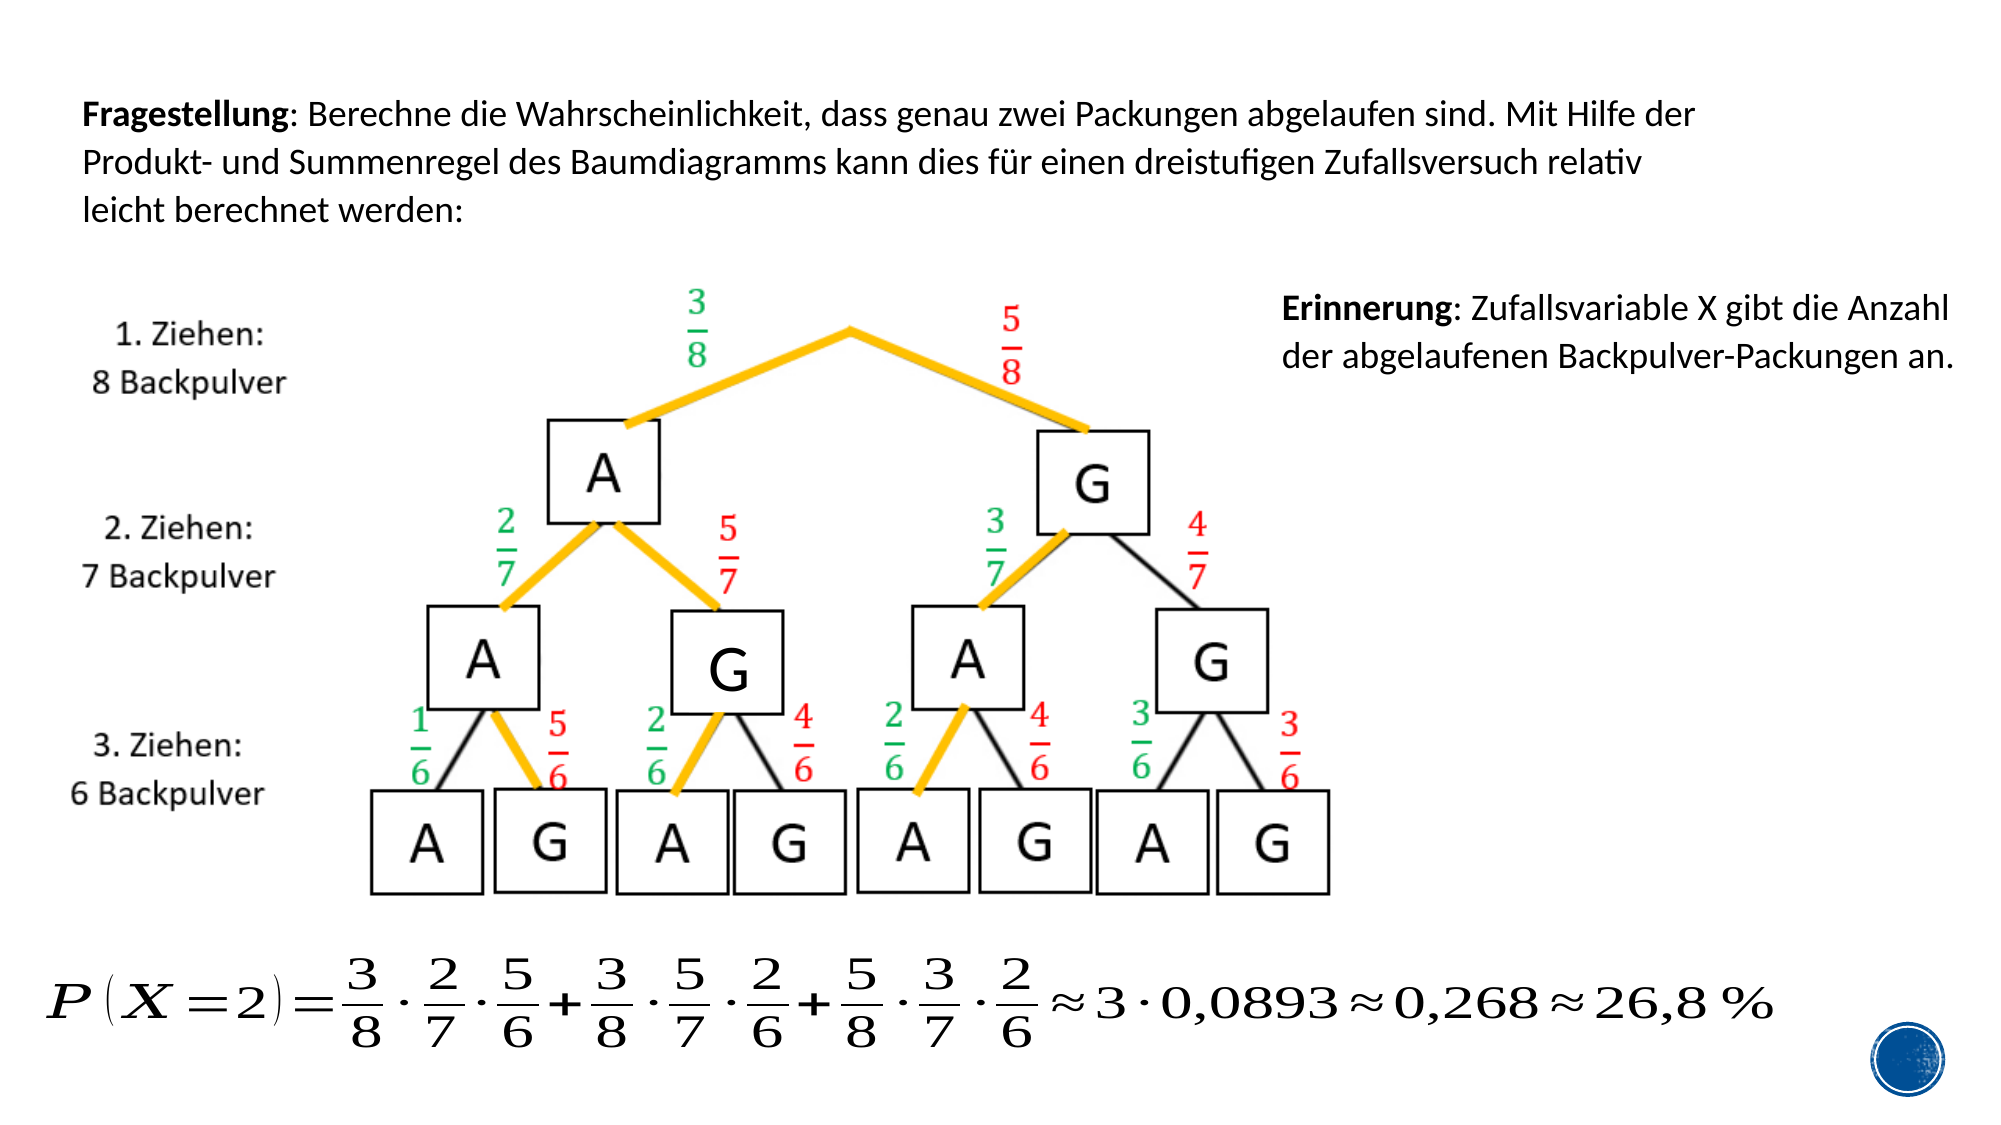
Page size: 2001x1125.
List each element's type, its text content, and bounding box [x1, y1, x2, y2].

picture [67, 272, 1342, 913]
text_box Erinnerung: Zufallsvariable X gibt die Anzahl der abgelaufenen Backpulver-Packungen an. [1343, 272, 1979, 384]
text_box Fragestellung: Berechne die Wahrscheinlichkeit, dass genau zwei Packungen abgelaufen sind. Mit Hilfe der Produkt- und Summenregel des Baumdiagramms kann dies für einen dreistufigen Zufallsversuch relativ leicht berechnet werden: [67, 78, 1750, 238]
